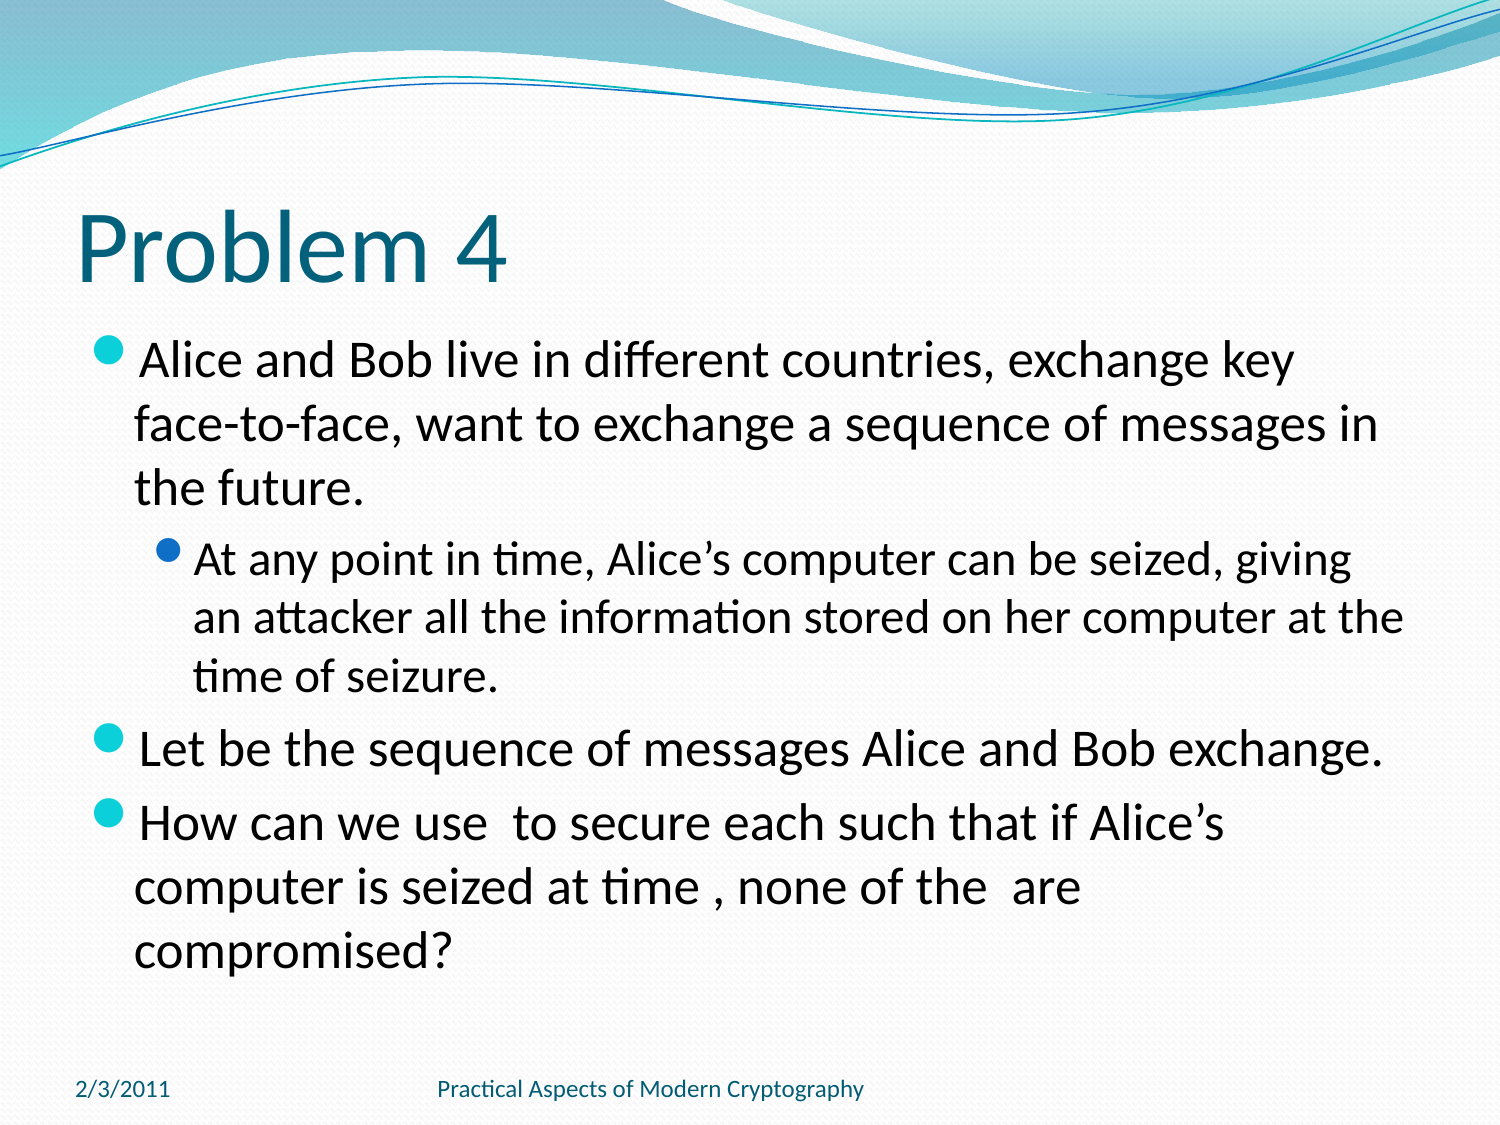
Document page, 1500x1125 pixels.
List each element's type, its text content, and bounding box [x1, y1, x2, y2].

footer Practical Aspects of Modern Cryptography [437, 1042, 988, 1103]
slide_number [75, 1042, 425, 1103]
title Problem 4 [75, 115, 1425, 303]
